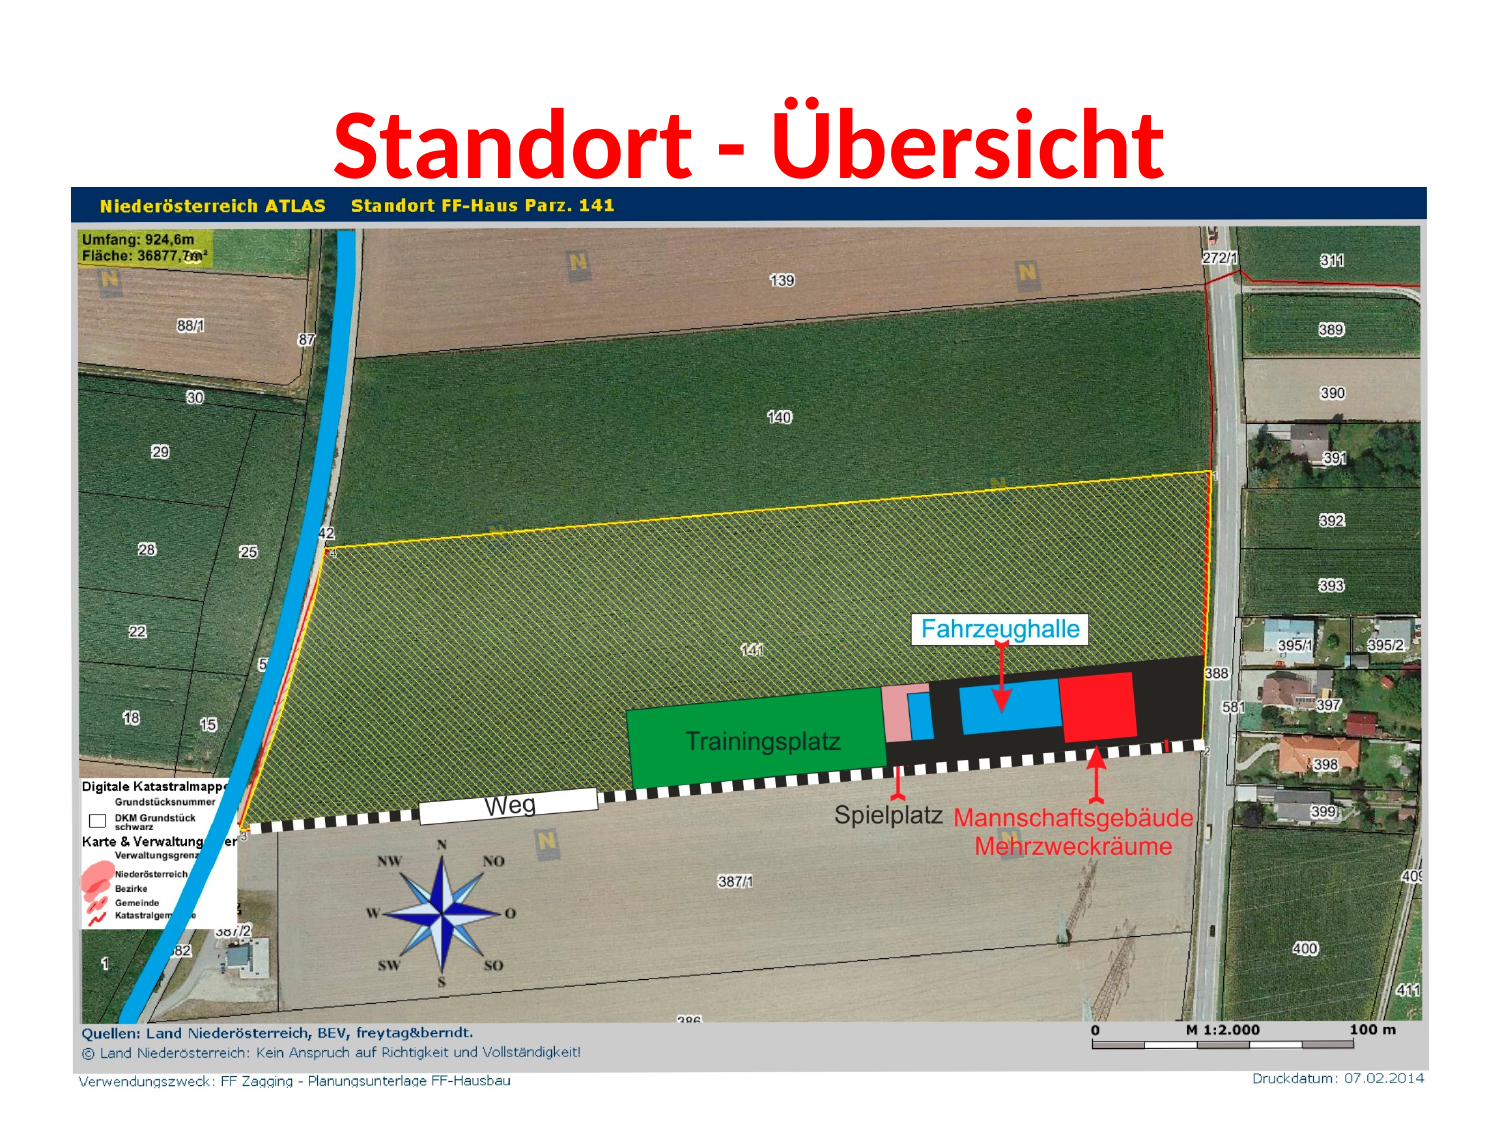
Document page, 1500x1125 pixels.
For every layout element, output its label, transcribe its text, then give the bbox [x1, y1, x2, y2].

picture [359, 833, 517, 991]
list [71, 187, 1429, 1093]
title Standort - Übersicht [75, 45, 1425, 186]
